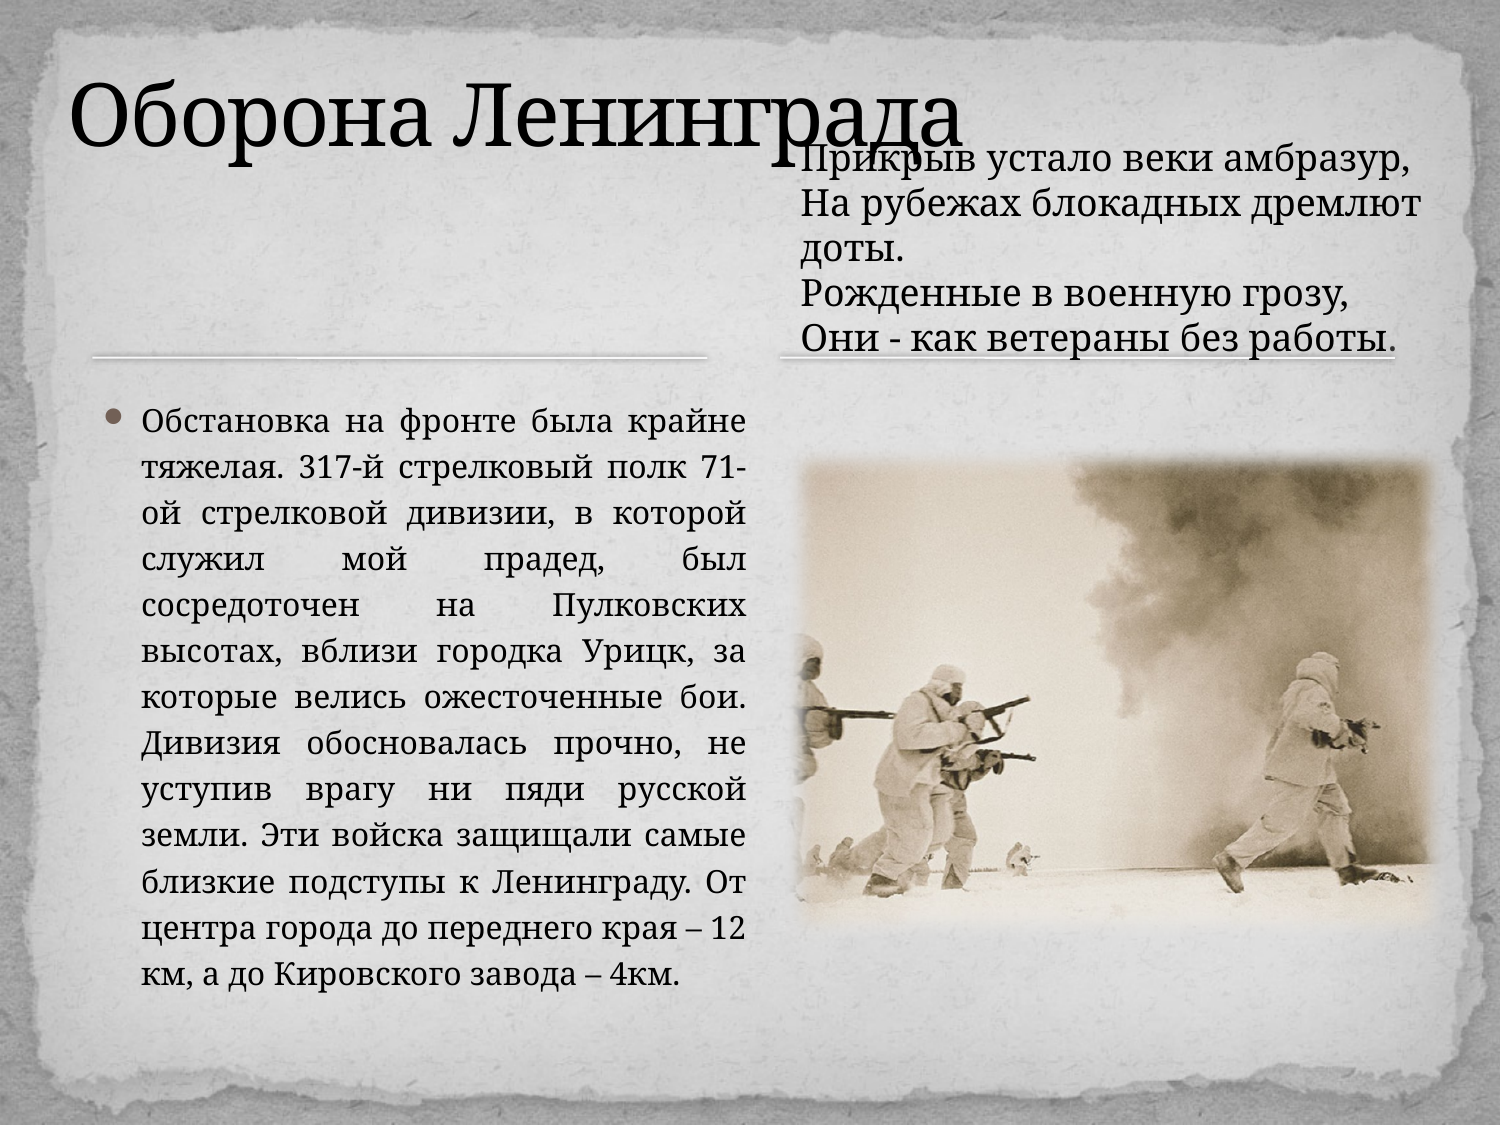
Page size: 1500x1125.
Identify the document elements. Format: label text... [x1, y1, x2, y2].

list Прикрыв устало веки амбразур, На рубежах блокадных дремлют доты. Рожденные в военную грозу, Они - как ветераны без работы. [783, 182, 1474, 368]
list Обстановка на фронте была крайне тяжелая. 317-й стрелковый полк 71-ой стрелковой дивизии, в которой служил мой прадед, был сосредоточен на Пулковских высотах, вблизи городка Урицк, за которые велись ожесточенные бои. Дивизия обосновалась прочно, не уступив врагу ни пяди русской земли. Эти войска защищали самые близкие подступы к Ленинграду. От центра города до переднего края – 12 км, а до Кировского завода – 4км. [88, 385, 762, 1094]
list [788, 447, 1447, 940]
title Оборона Ленинграда [53, 0, 1404, 172]
